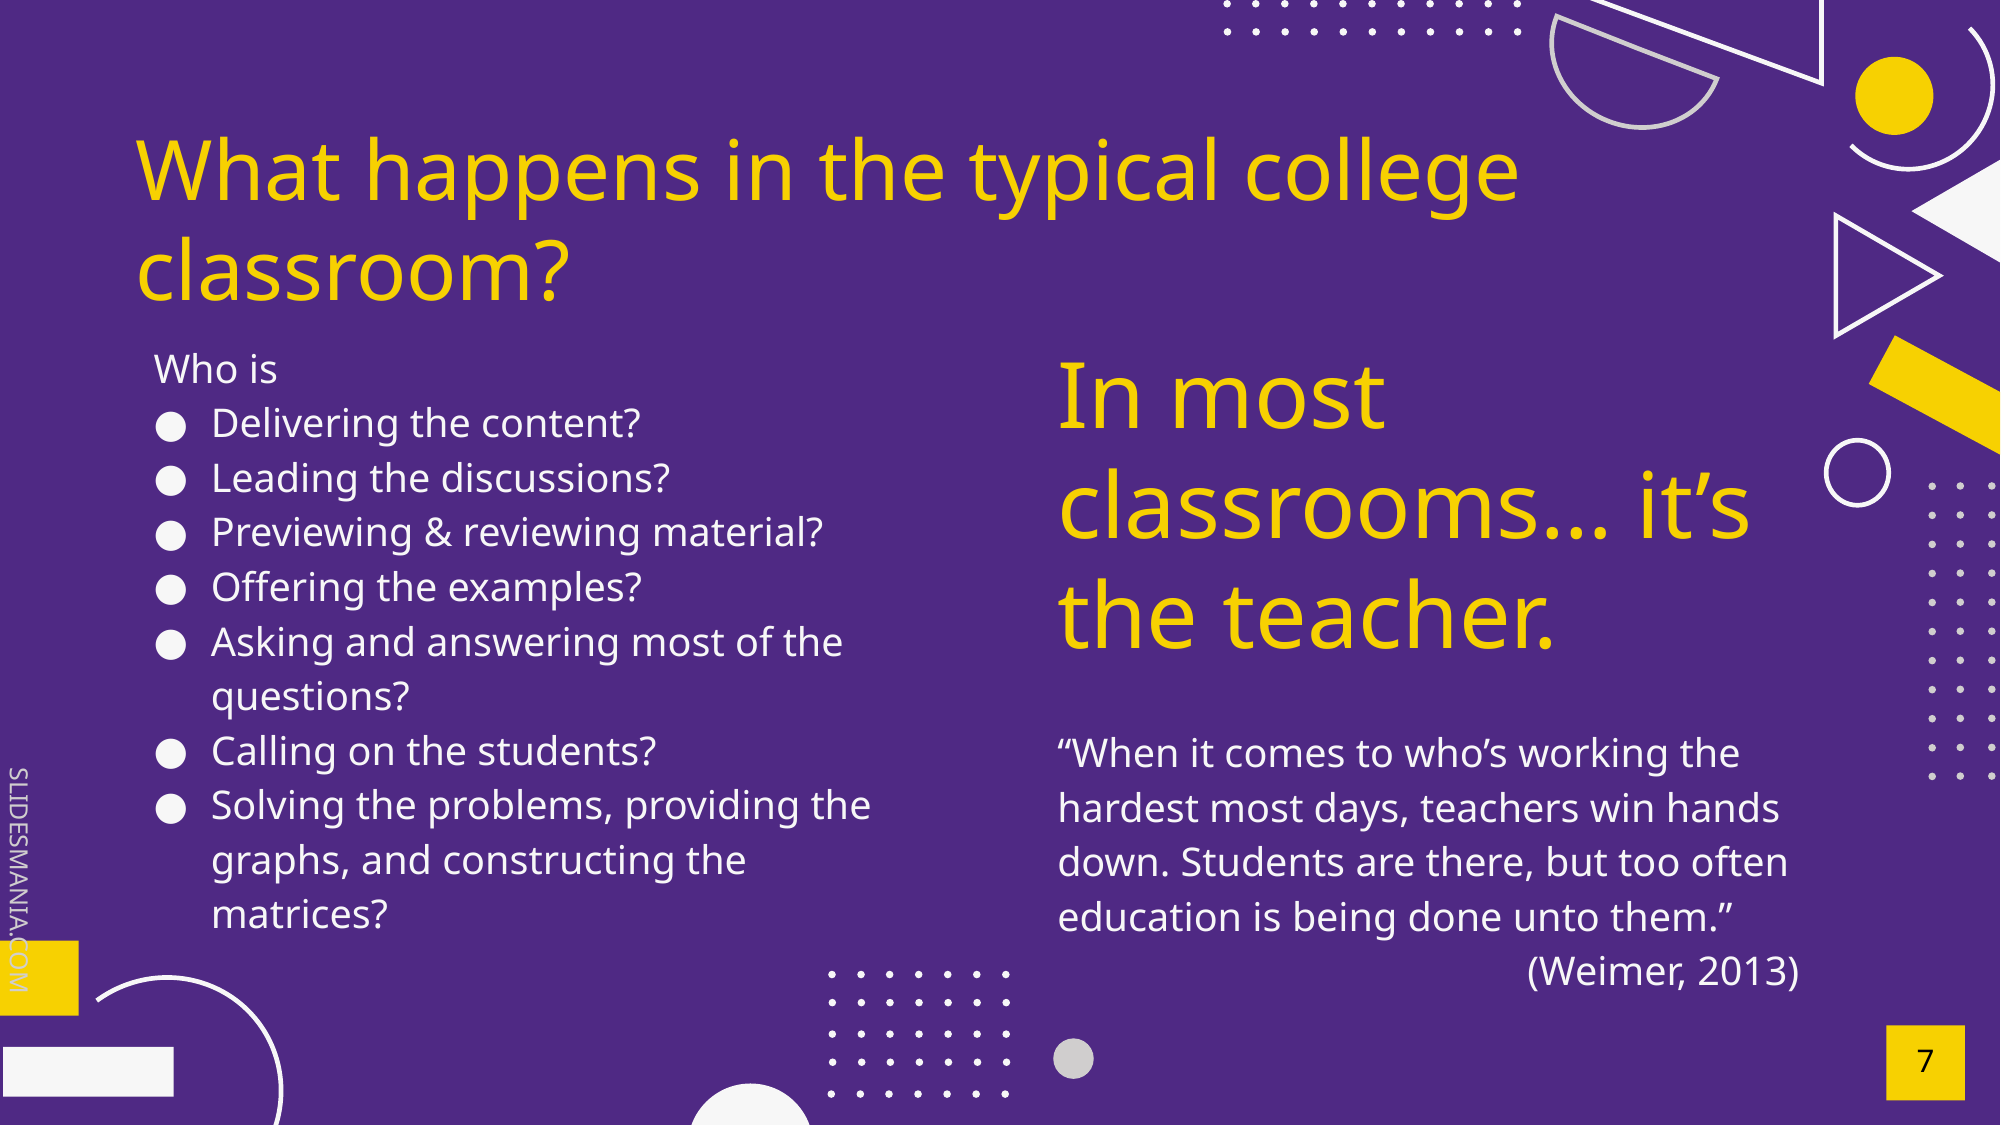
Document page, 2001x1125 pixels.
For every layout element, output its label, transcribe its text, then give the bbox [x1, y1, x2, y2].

list In most classrooms… it’s the teacher. “When it comes to who’s working the hardest most days, teachers win hands down. Students are there, but too often education is being done unto them.” (Weimer, 2013) [1019, 316, 1820, 1000]
title What happens in the typical college classroom? [115, 97, 1820, 223]
slide_number 7 [1865, 1019, 1986, 1106]
list Who is Delivering the content? Leading the discussions? Previewing & reviewing material? Offering the examples? Asking and answering most of the questions? Calling on the students? Solving the problems, providing the graphs, and constructing the matrices? [115, 316, 916, 1000]
